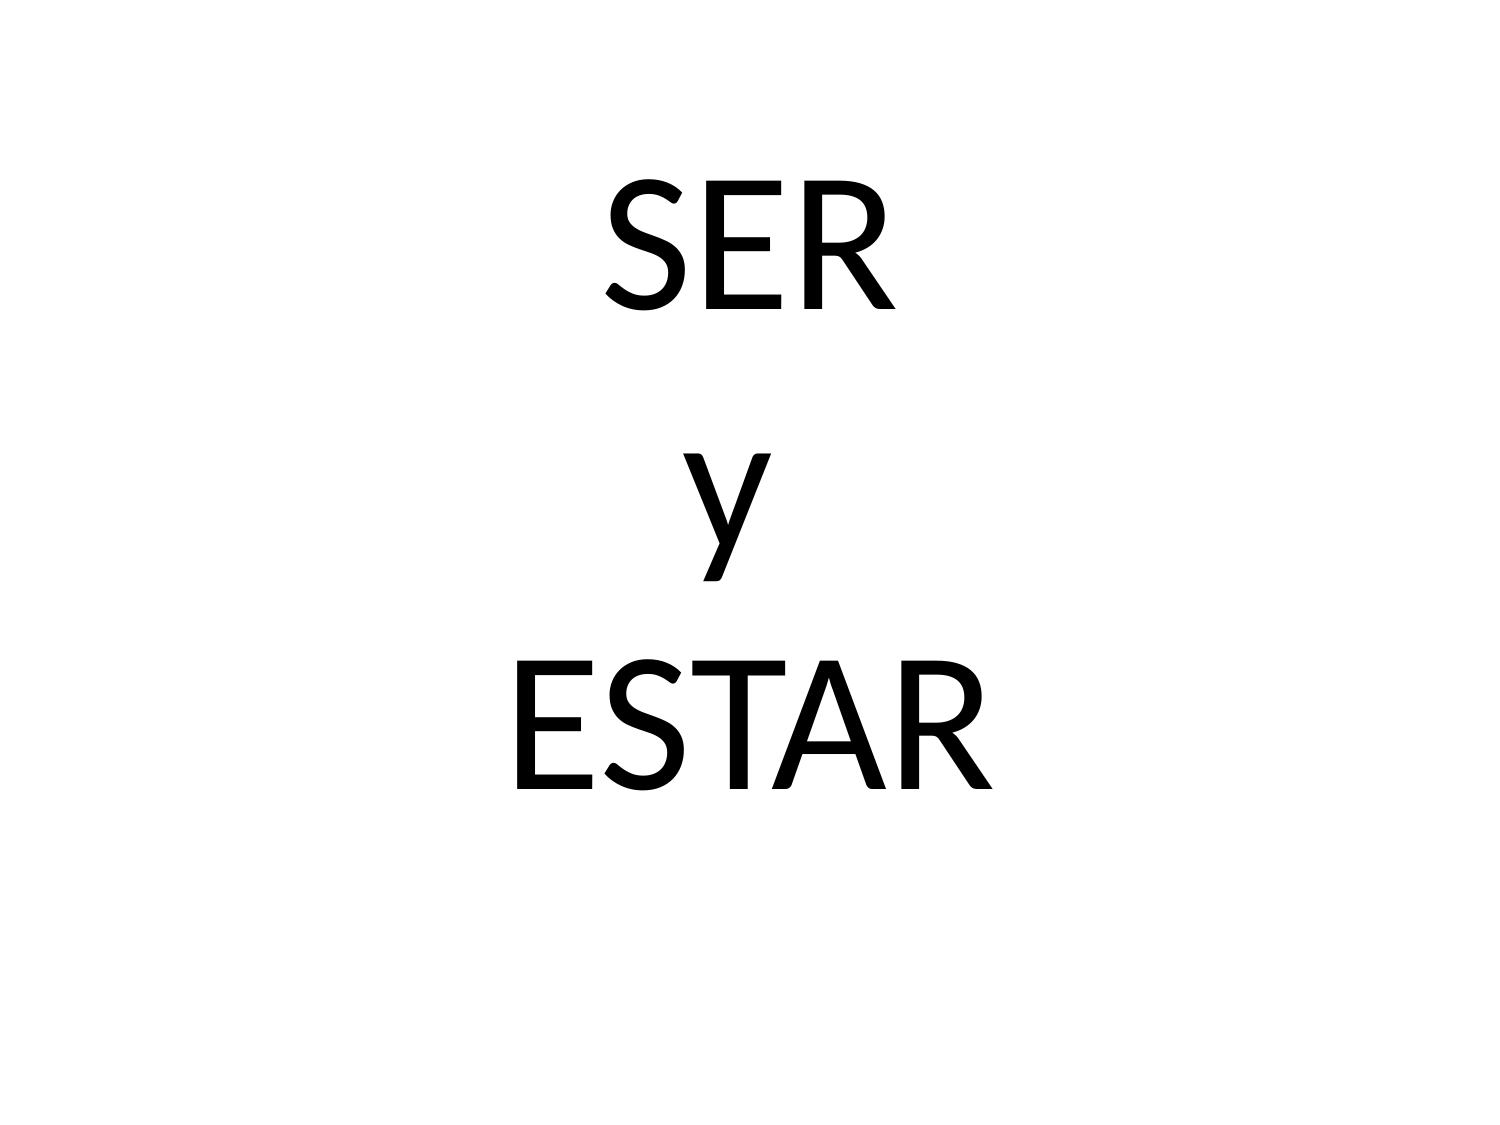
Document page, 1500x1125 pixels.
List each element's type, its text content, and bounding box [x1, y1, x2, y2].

title SER y ESTAR [112, 349, 1388, 591]
